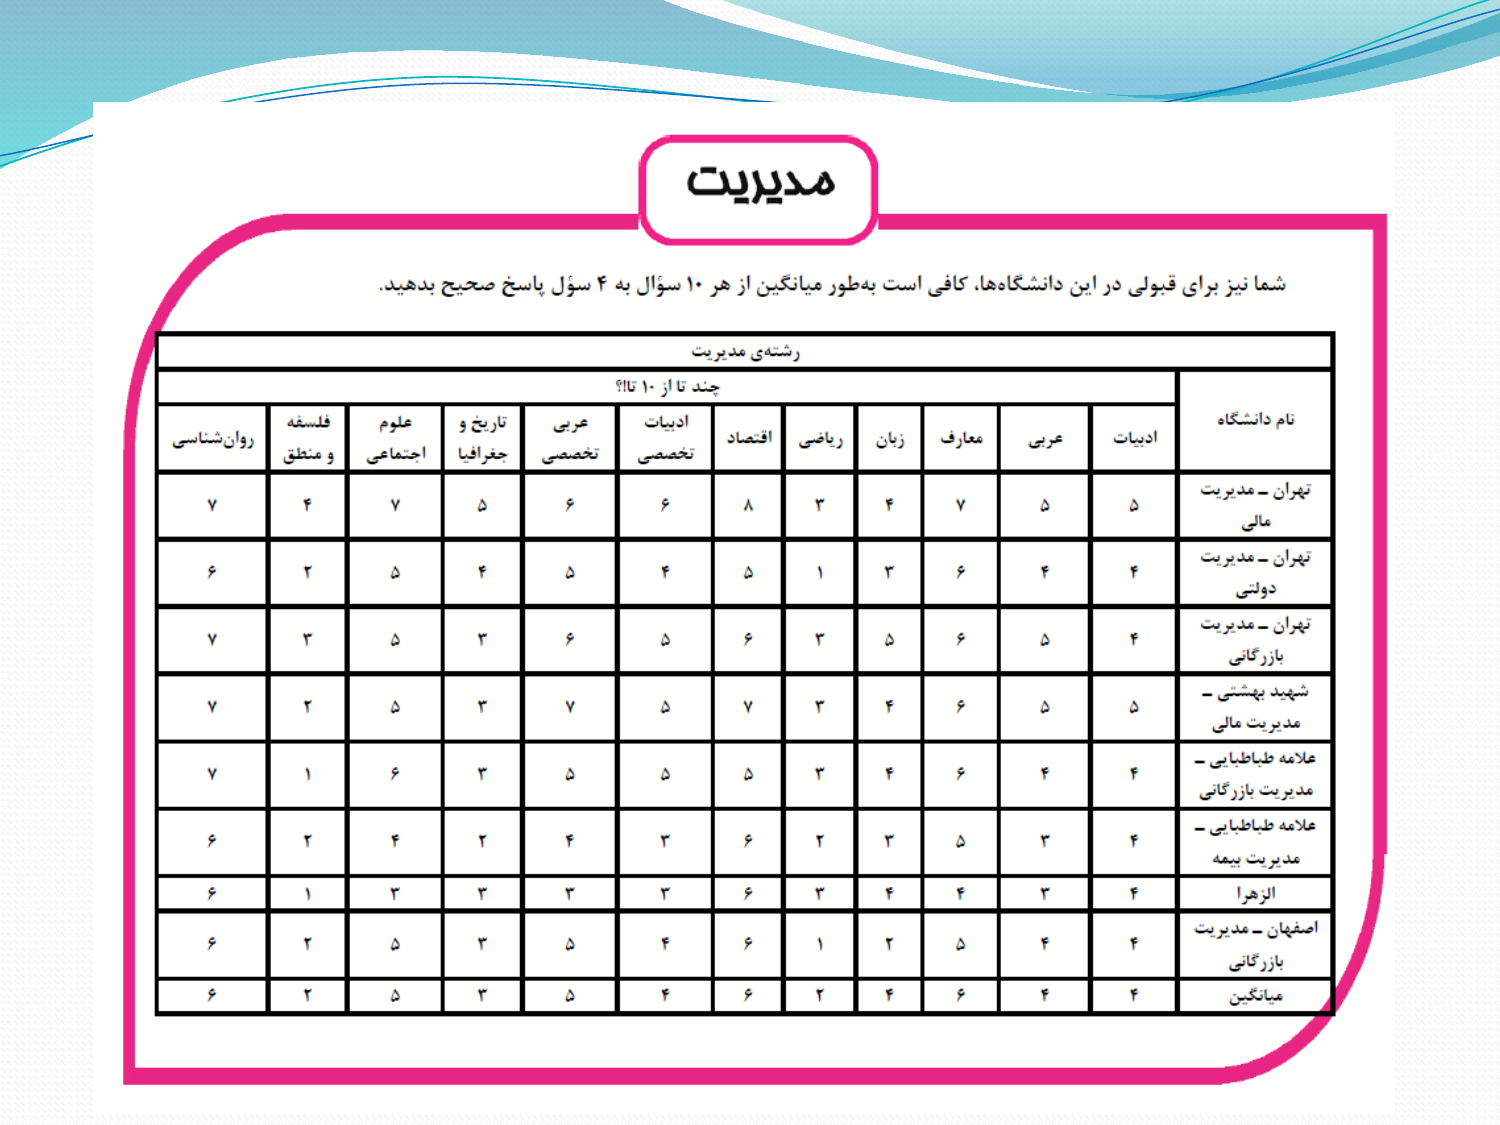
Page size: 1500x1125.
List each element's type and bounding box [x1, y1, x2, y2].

list [93, 101, 1395, 1114]
